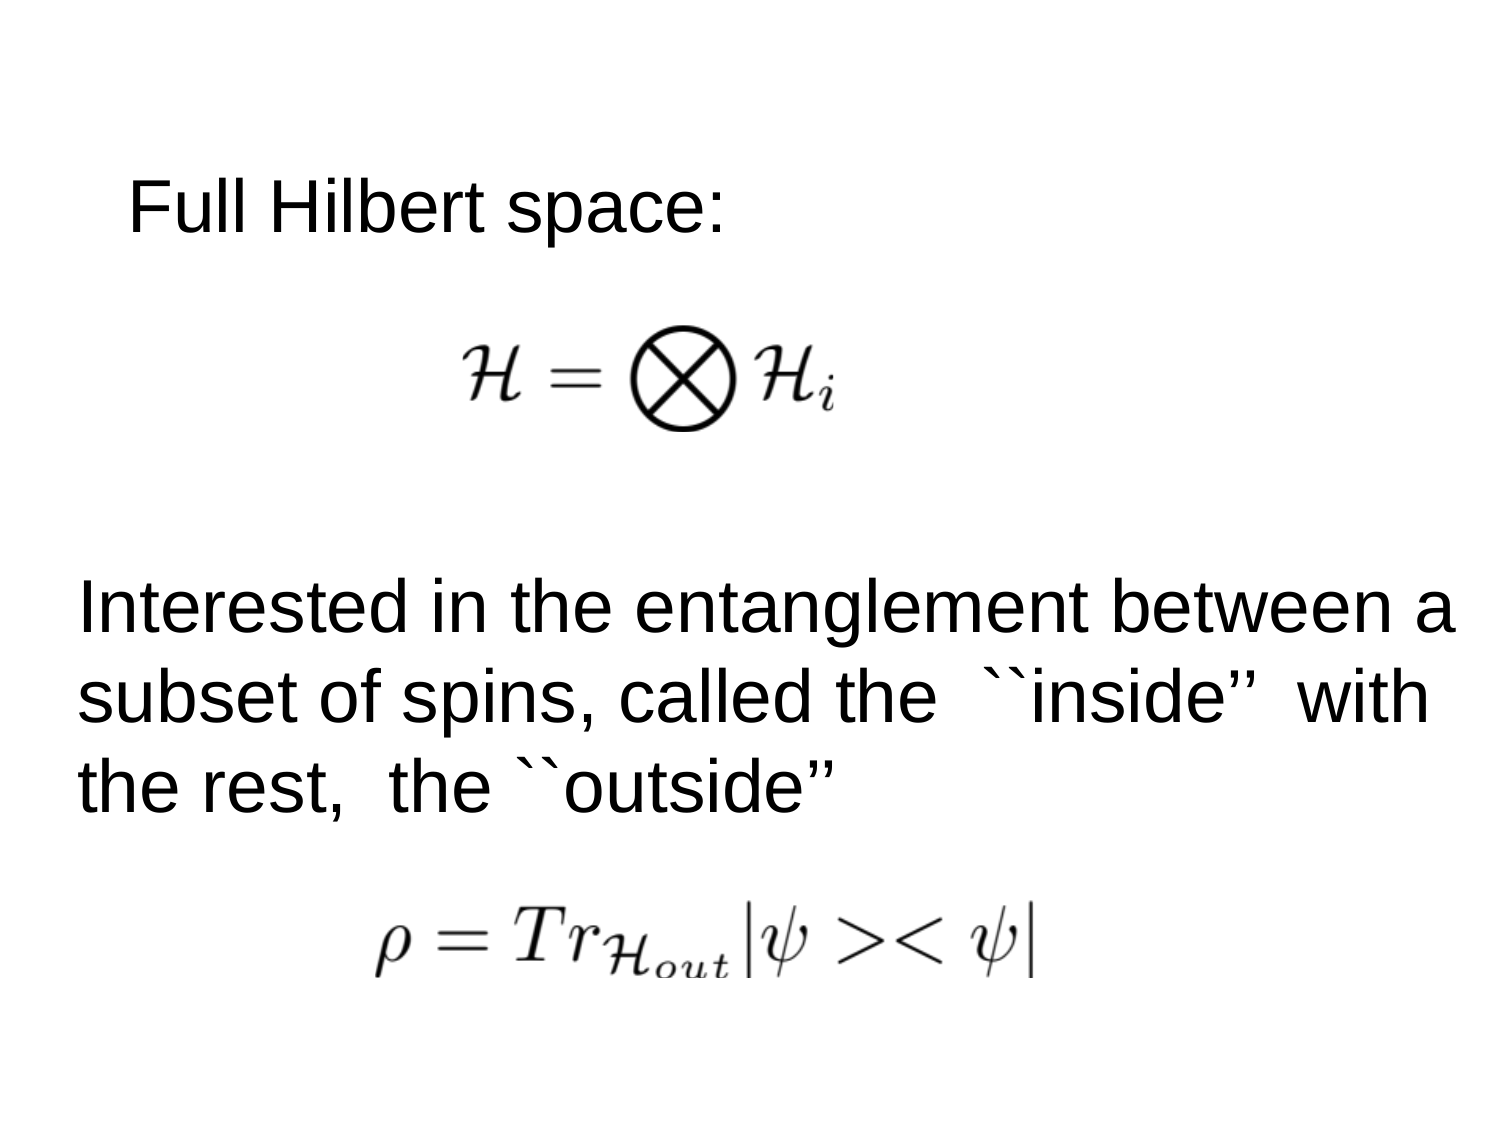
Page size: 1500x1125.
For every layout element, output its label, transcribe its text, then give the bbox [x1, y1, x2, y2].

picture [374, 899, 1034, 978]
text_box Interested in the entanglement between a subset of spins, called the ``inside’’ with the rest, the ``outside’’ [62, 549, 1475, 835]
picture [462, 324, 834, 432]
text_box Full Hilbert space: [112, 149, 1238, 255]
